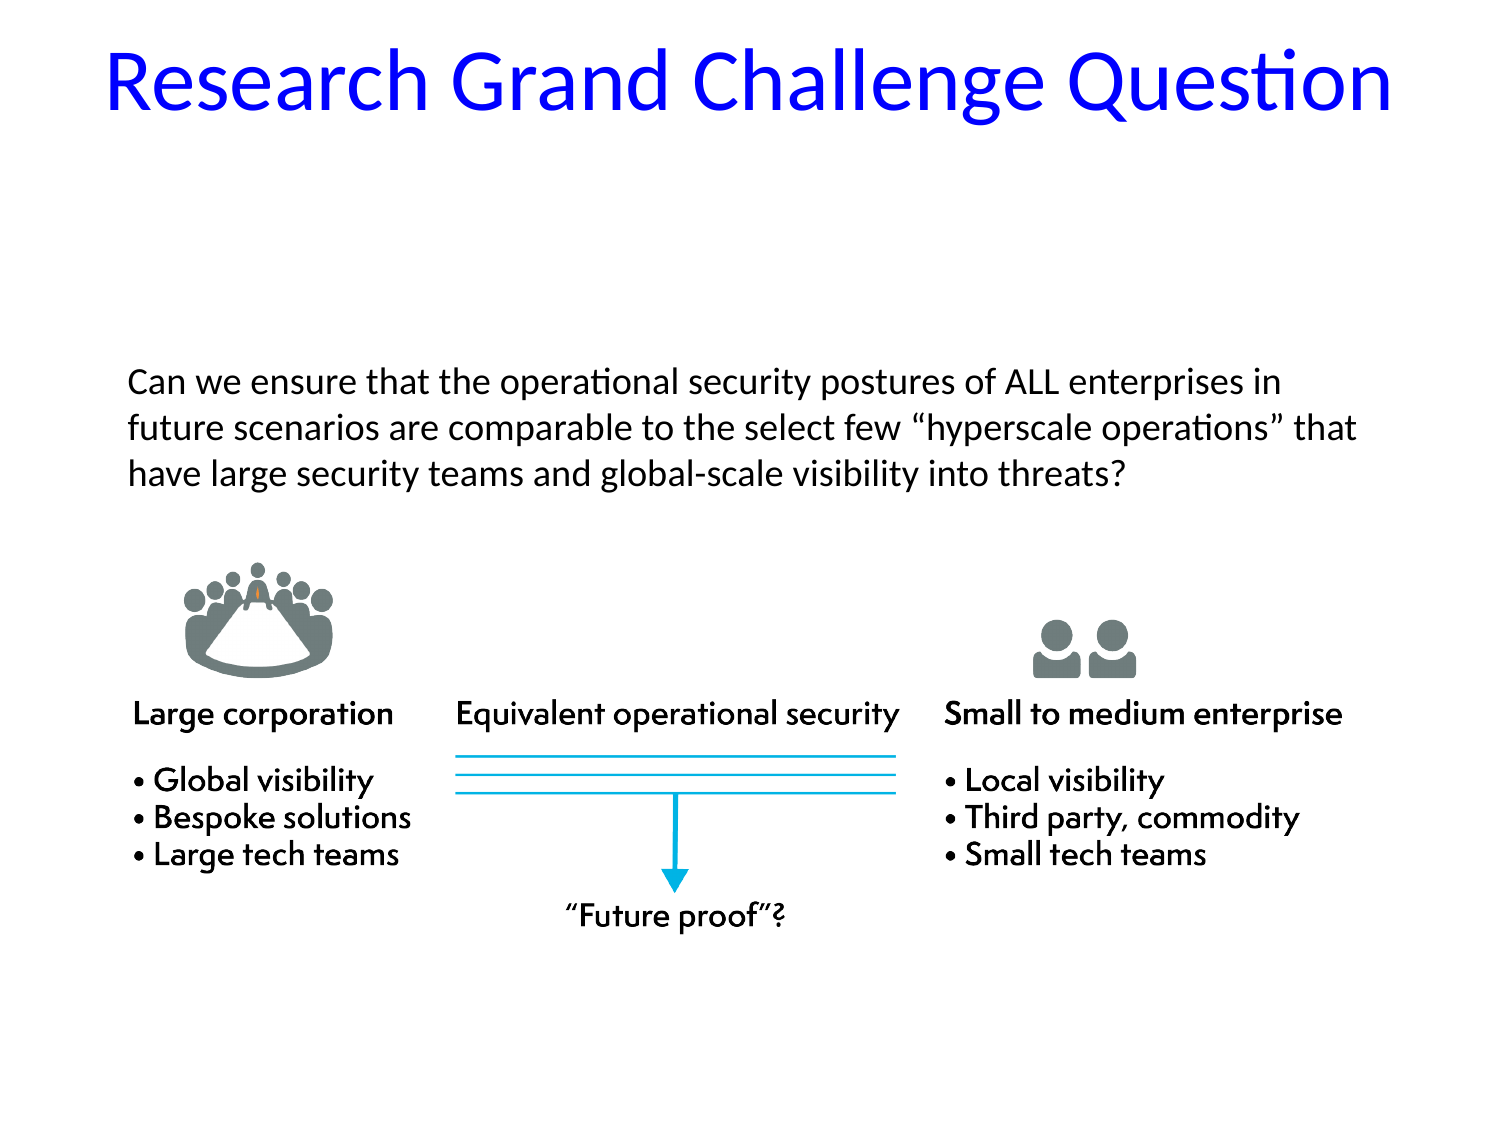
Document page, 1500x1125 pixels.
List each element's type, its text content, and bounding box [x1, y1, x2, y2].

picture [132, 562, 1343, 938]
list Can we ensure that the operational security postures of ALL enterprises in future scenarios are comparable to the select few “hyperscale operations” that have large security teams and global-scale visibility into threats? [112, 348, 1388, 536]
title Research Grand Challenge Question [75, 0, 1425, 150]
